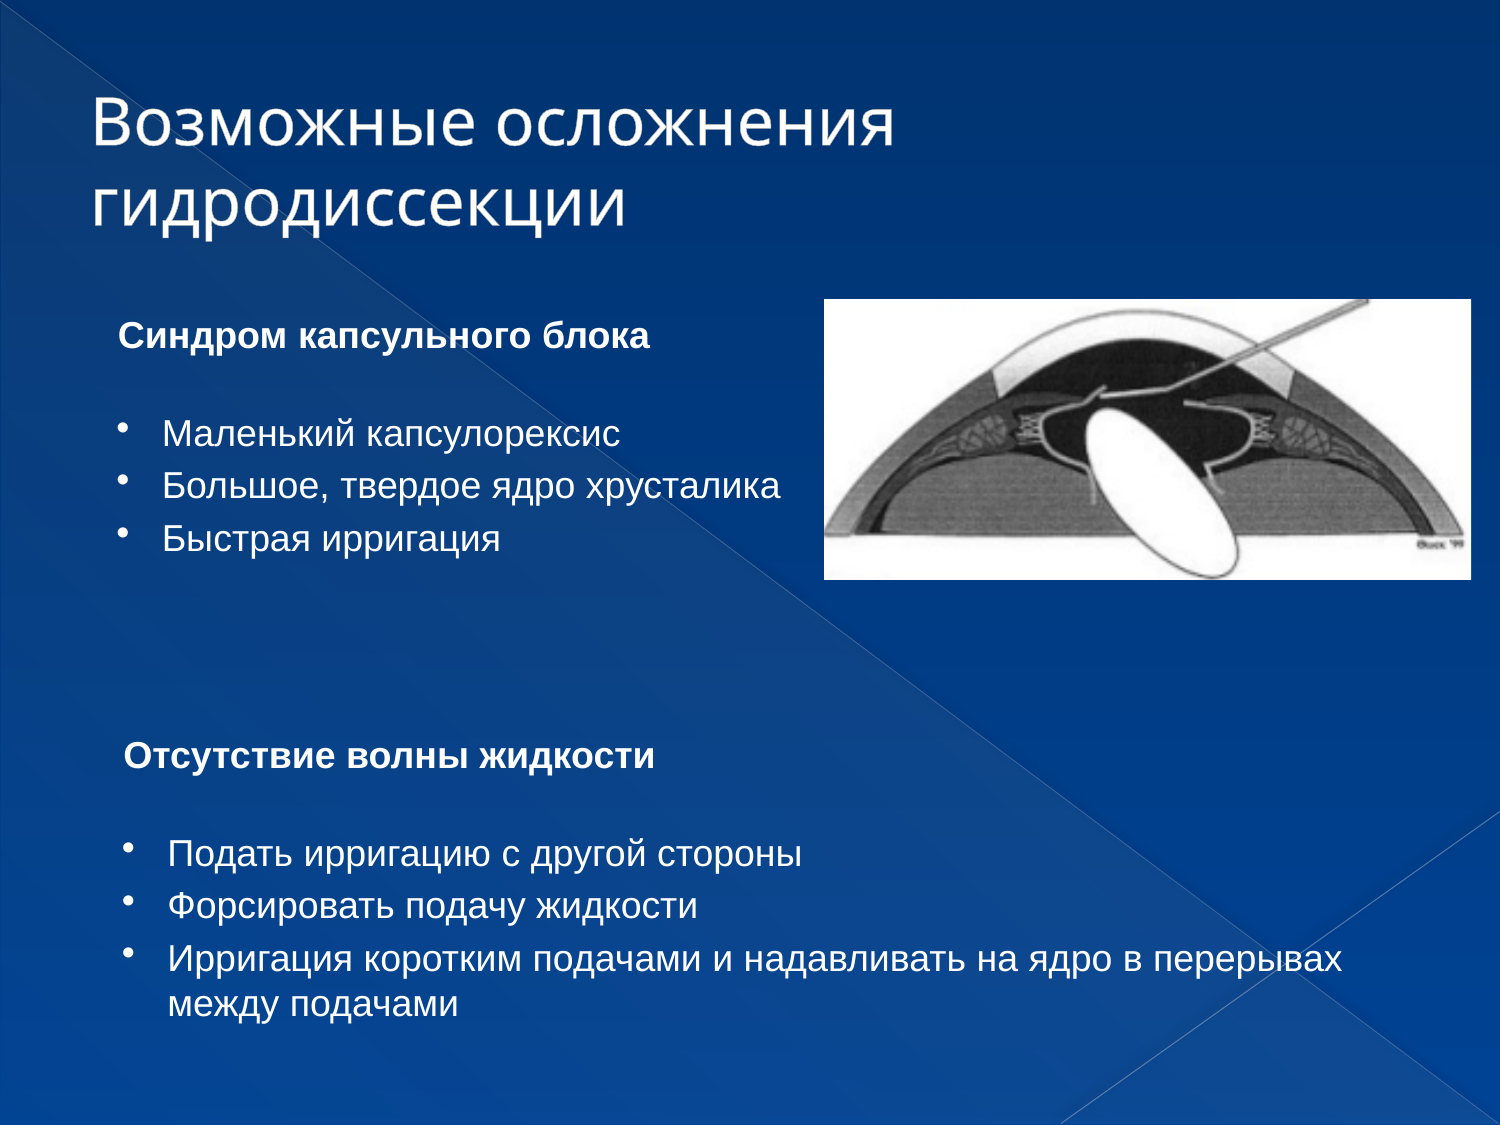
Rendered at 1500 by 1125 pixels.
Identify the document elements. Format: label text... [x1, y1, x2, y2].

title Возможные осложнения гидродиссекции [75, 43, 1425, 274]
list Синдром капсульного блока Маленький капсулорексис Большое, твердое ядро хрусталика Быстрая ирригация [103, 303, 799, 610]
picture [823, 299, 1472, 580]
text_box Отсутствие волны жидкости Подать ирригацию с другой стороны Форсировать подачу жидкости Ирригация коротким подачами и надавливать на ядро в перерывах между подачами [108, 724, 1440, 1032]
